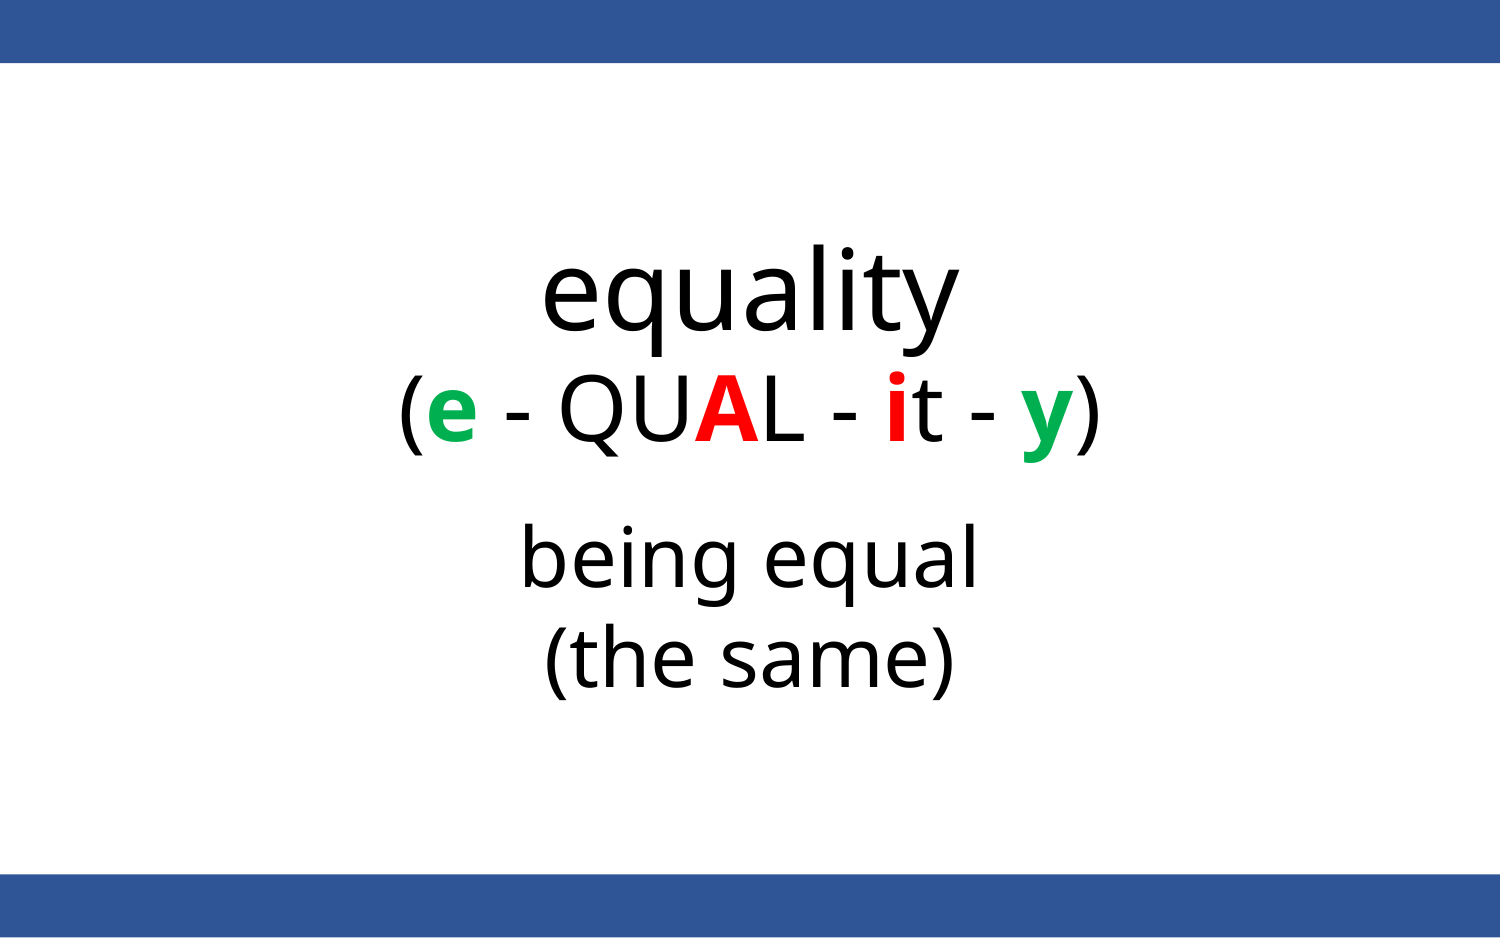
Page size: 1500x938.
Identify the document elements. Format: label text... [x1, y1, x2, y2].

text_box (e - QUAL - it - y) [0, 342, 1500, 468]
text_box being equal (the same) [0, 497, 1500, 712]
list equality [0, 142, 1500, 342]
text_box [0, 0, 1500, 64]
text_box [0, 873, 1500, 938]
